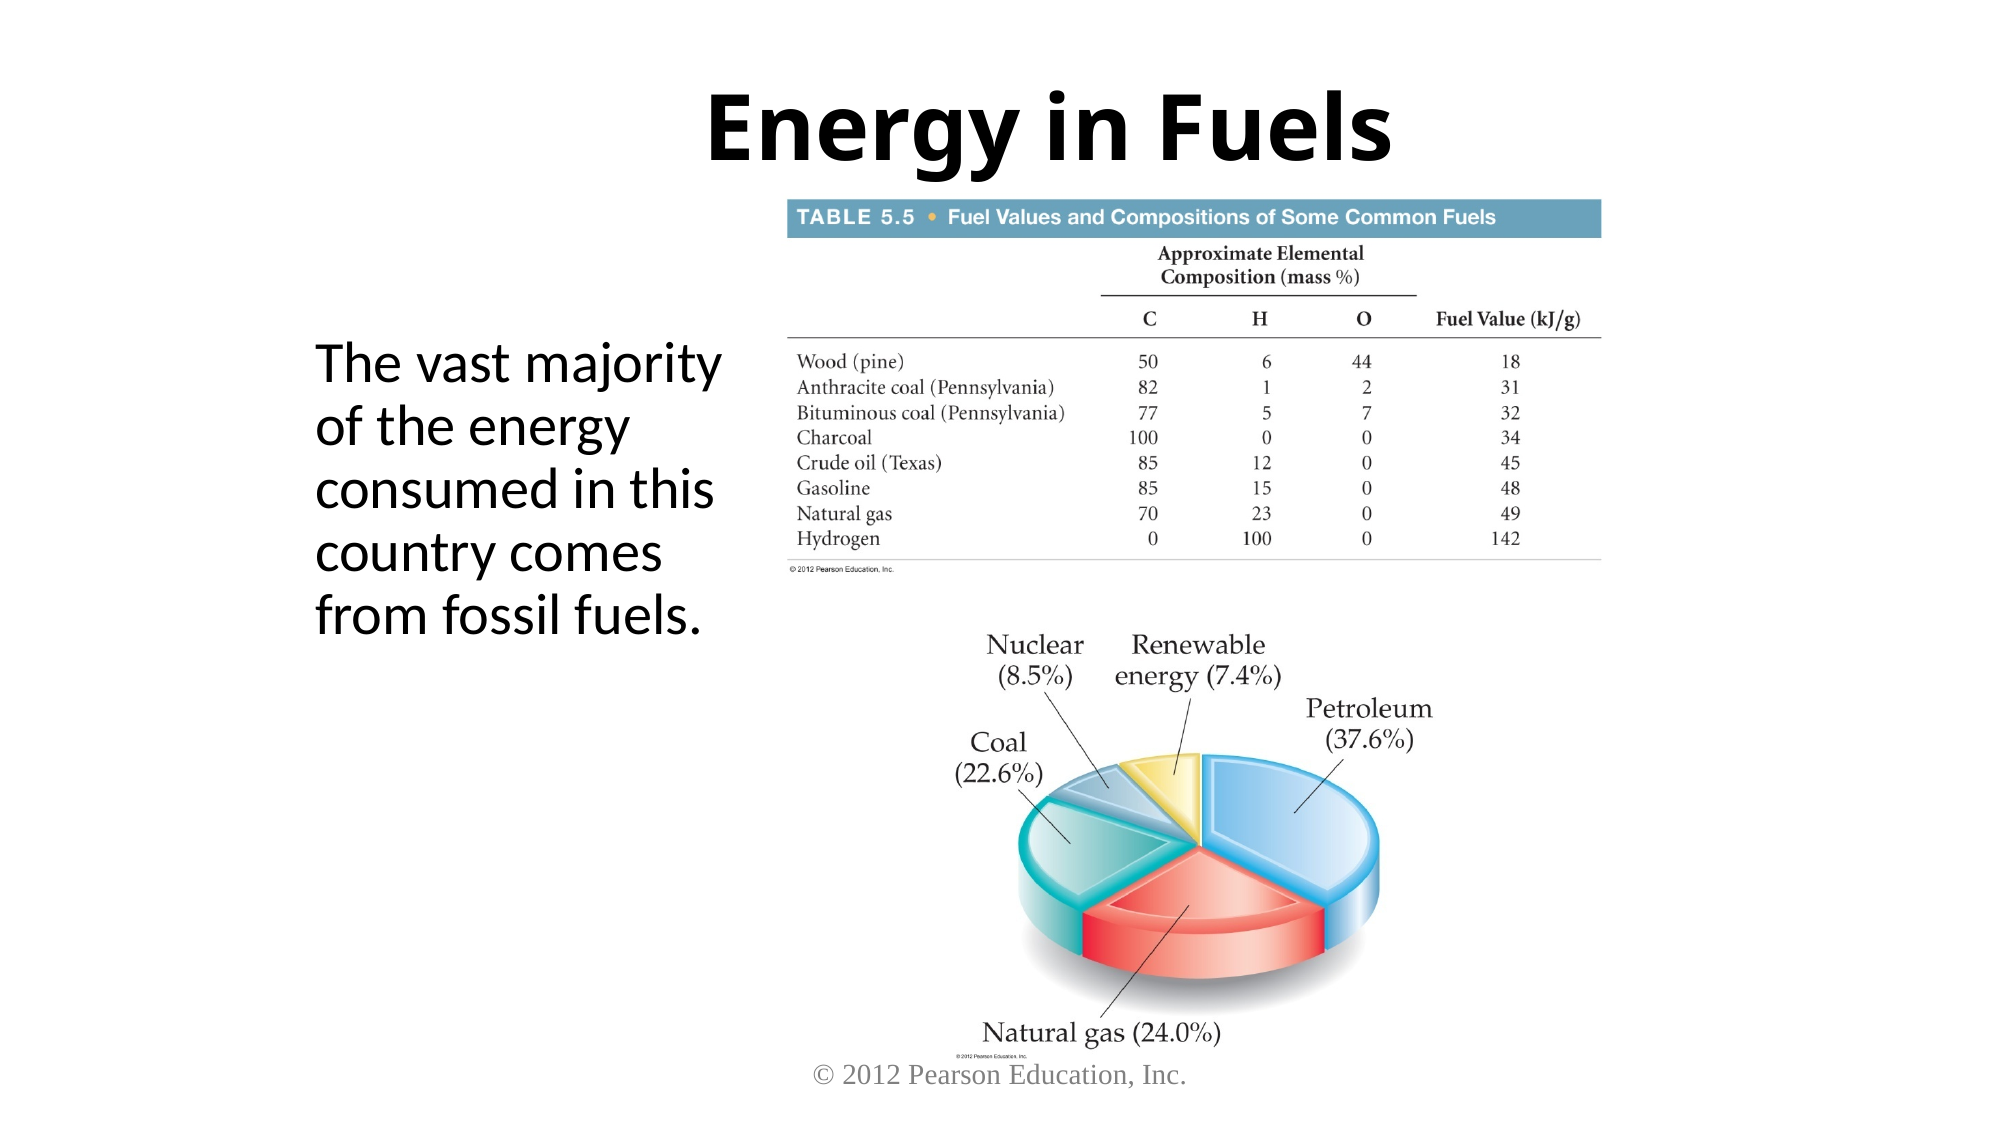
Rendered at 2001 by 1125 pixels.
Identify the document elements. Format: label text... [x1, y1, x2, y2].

title Energy in Fuels [0, 37, 2000, 225]
footer © 2012 Pearson Education, Inc. [662, 1042, 1338, 1103]
list The vast majority of the energy consumed in this country comes from fossil fuels. [262, 324, 750, 988]
picture [949, 628, 1438, 1063]
picture [781, 193, 1607, 579]
